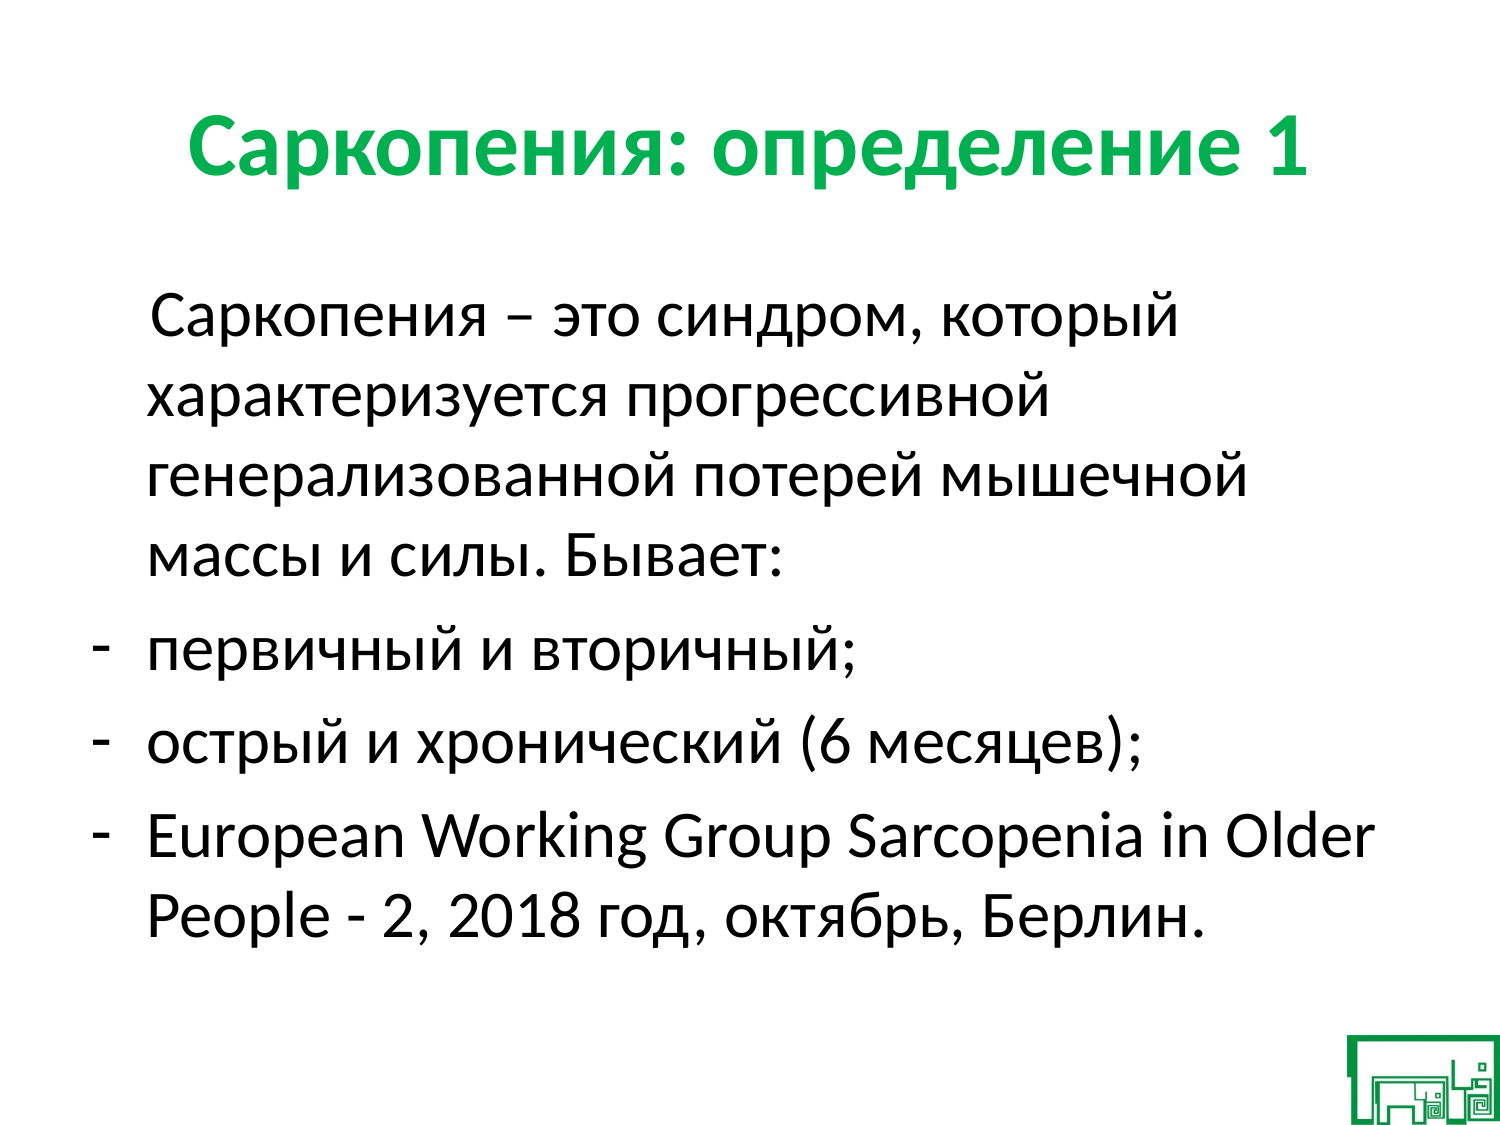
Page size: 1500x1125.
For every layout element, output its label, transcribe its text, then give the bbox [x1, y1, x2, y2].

title Саркопения: определение 1 [75, 45, 1425, 233]
picture [1347, 1034, 1500, 1125]
list Саркопения – это синдром, который характеризуется прогрессивной генерализованной потерей мышечной массы и силы. Бывает: первичный и вторичный; острый и хронический (6 месяцев); European Working Group Sarcopenia in Older People - 2, 2018 год, октябрь, Берлин. [75, 262, 1425, 1005]
